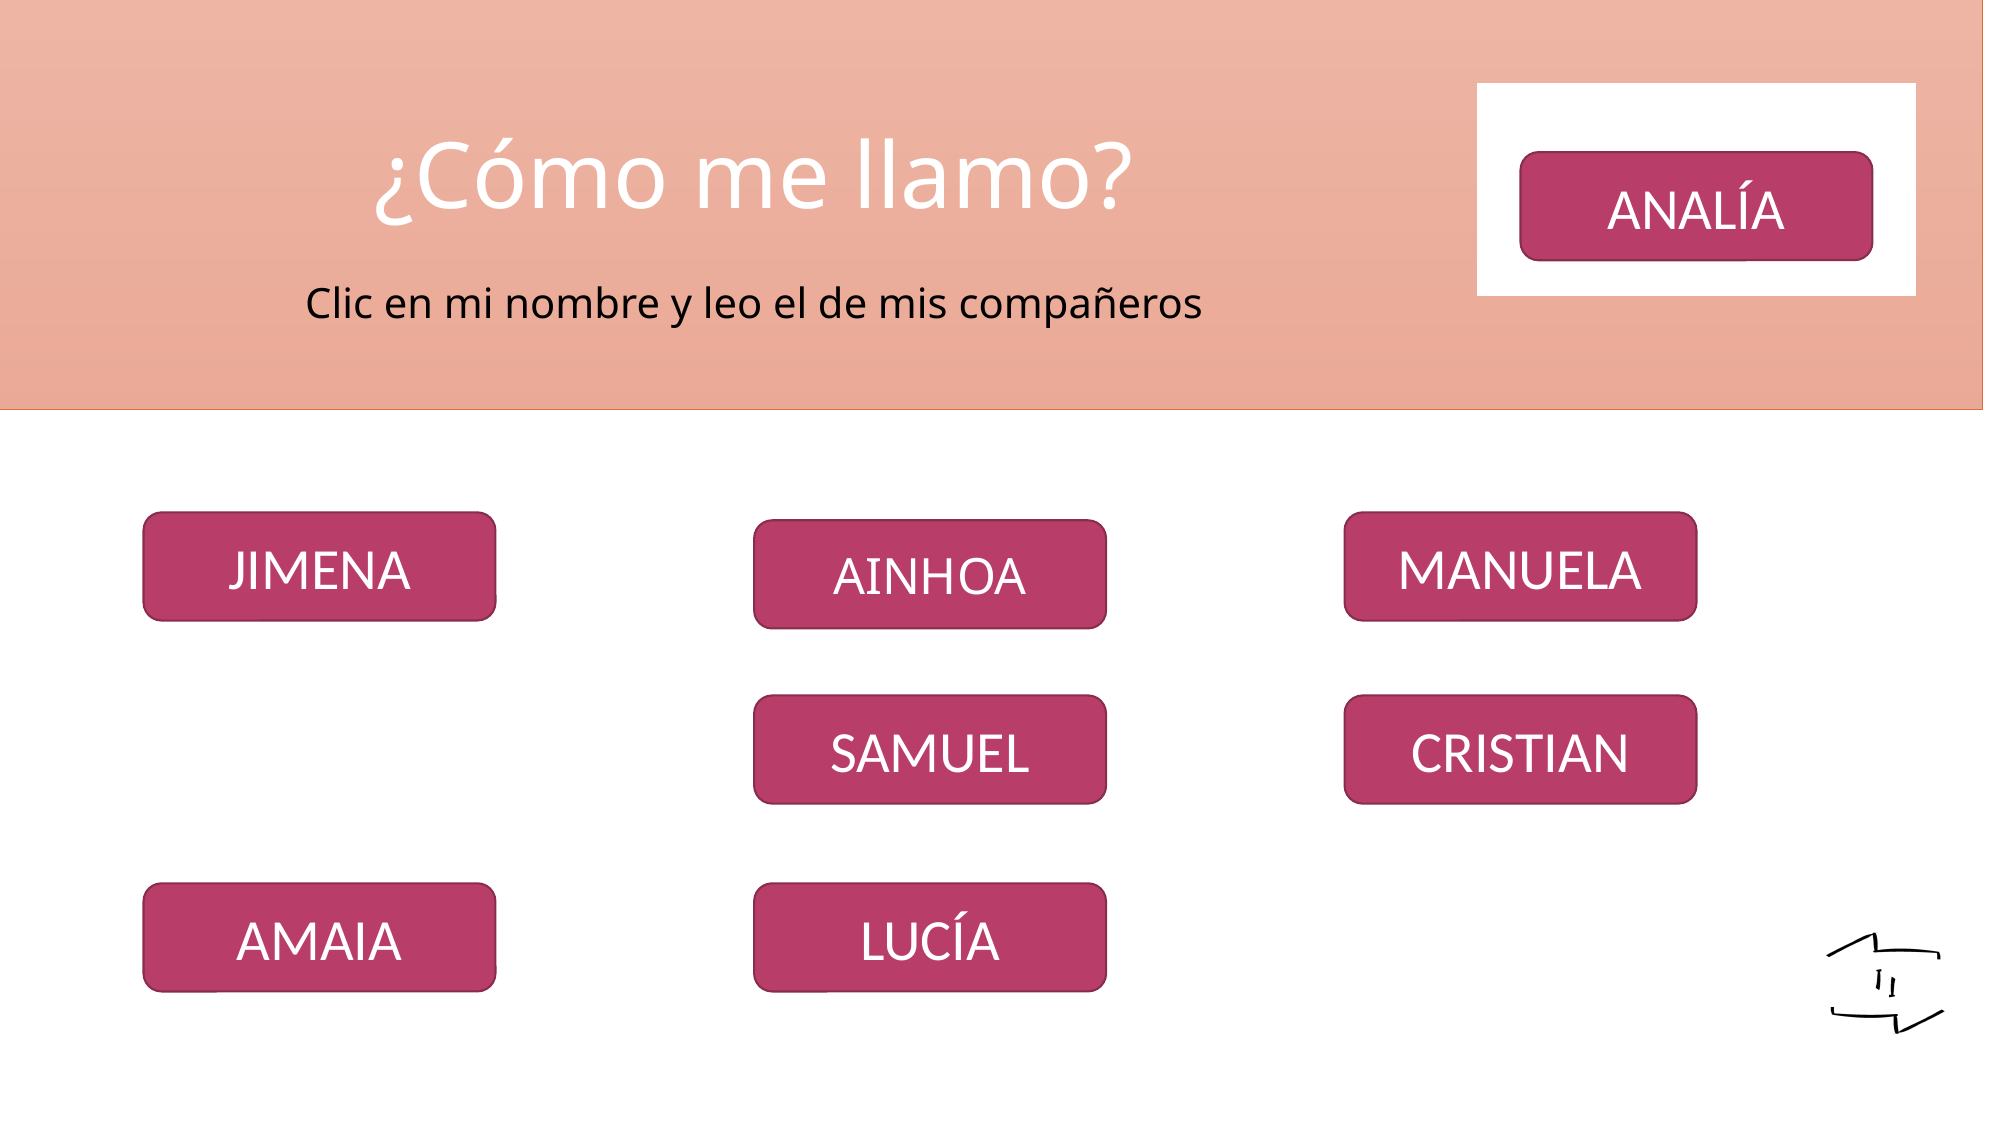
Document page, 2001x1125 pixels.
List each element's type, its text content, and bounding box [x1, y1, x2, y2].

text_box LUCÍA [753, 882, 1108, 993]
picture [1783, 862, 1988, 1105]
text_box AINHOA [753, 519, 1108, 630]
text_box [1477, 83, 1916, 296]
text_box JIMENA [142, 511, 497, 622]
text_box MANUELA [1343, 511, 1698, 622]
text_box SAMUEL [753, 694, 1108, 805]
text_box ANALÍA [1519, 151, 1874, 262]
text_box AMAIA [142, 882, 497, 993]
text_box [0, 0, 1983, 410]
text_box ¿Cómo me llamo? Clic en mi nombre y leo el de mis compañeros [60, 0, 1448, 385]
text_box CRISTIAN [1343, 694, 1698, 805]
